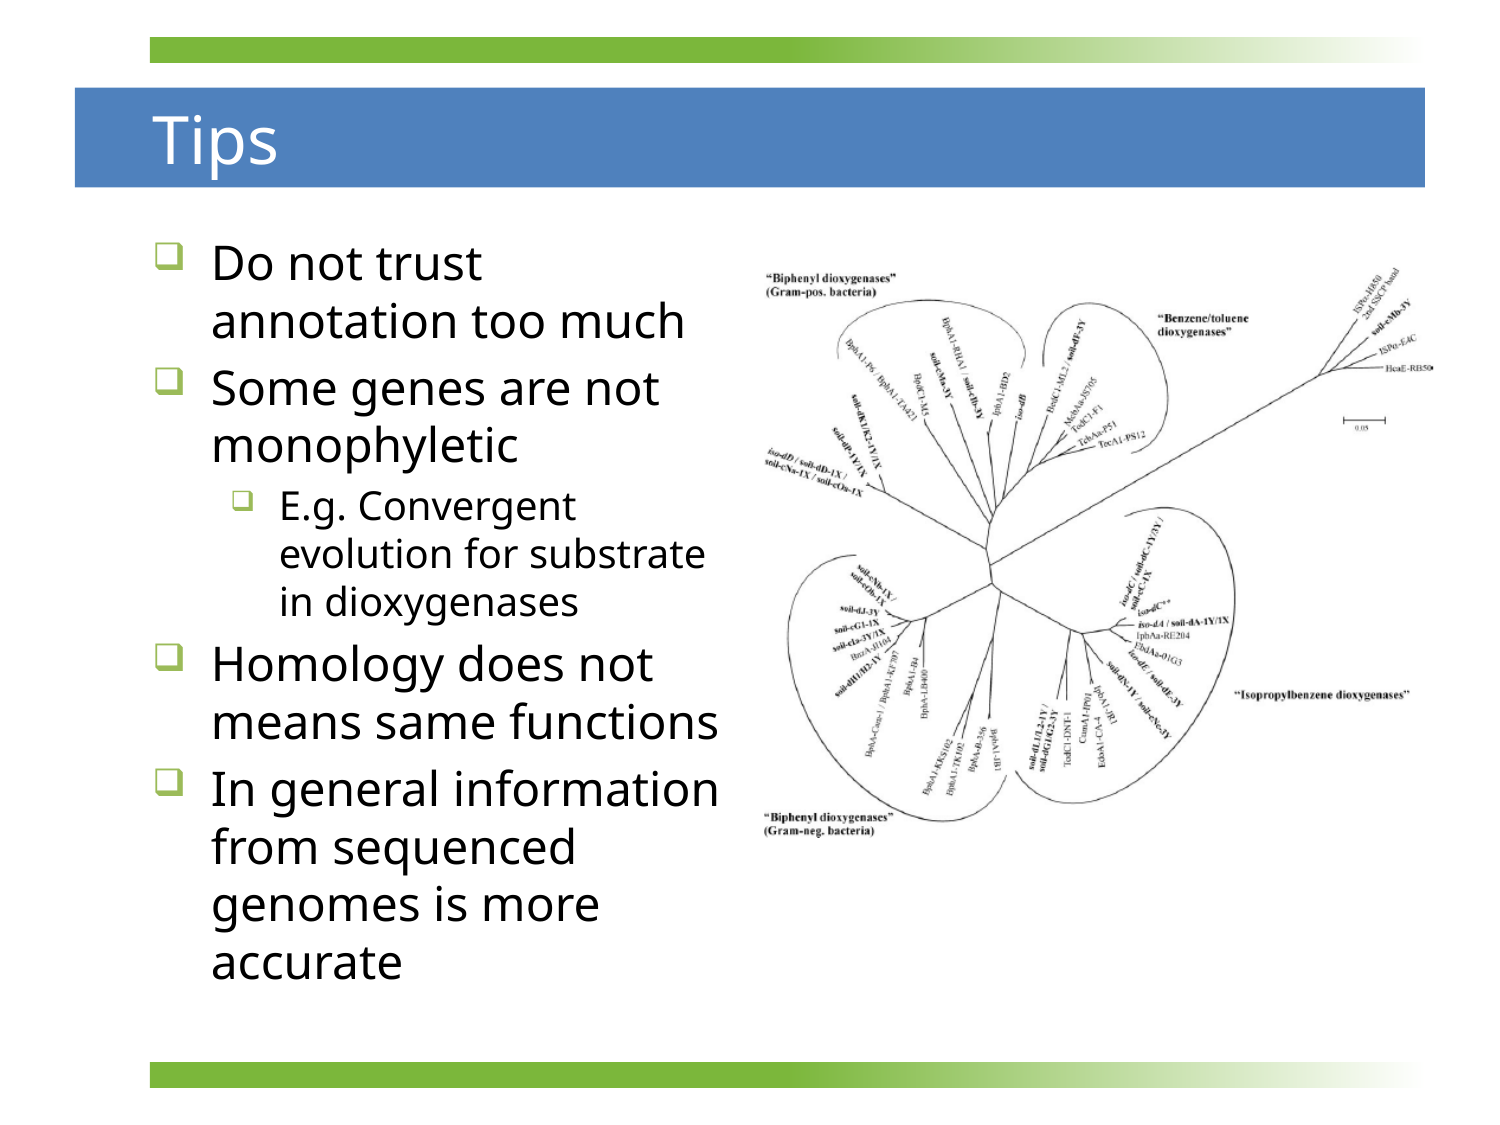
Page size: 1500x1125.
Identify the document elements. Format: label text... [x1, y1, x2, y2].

list Do not trust annotation too much Some genes are not monophyletic E.g. Convergent evolution for substrate in dioxygenases Homology does not means same functions In general information from sequenced genomes is more accurate [137, 224, 738, 1005]
picture [737, 262, 1452, 838]
title Tips [137, 87, 1425, 188]
